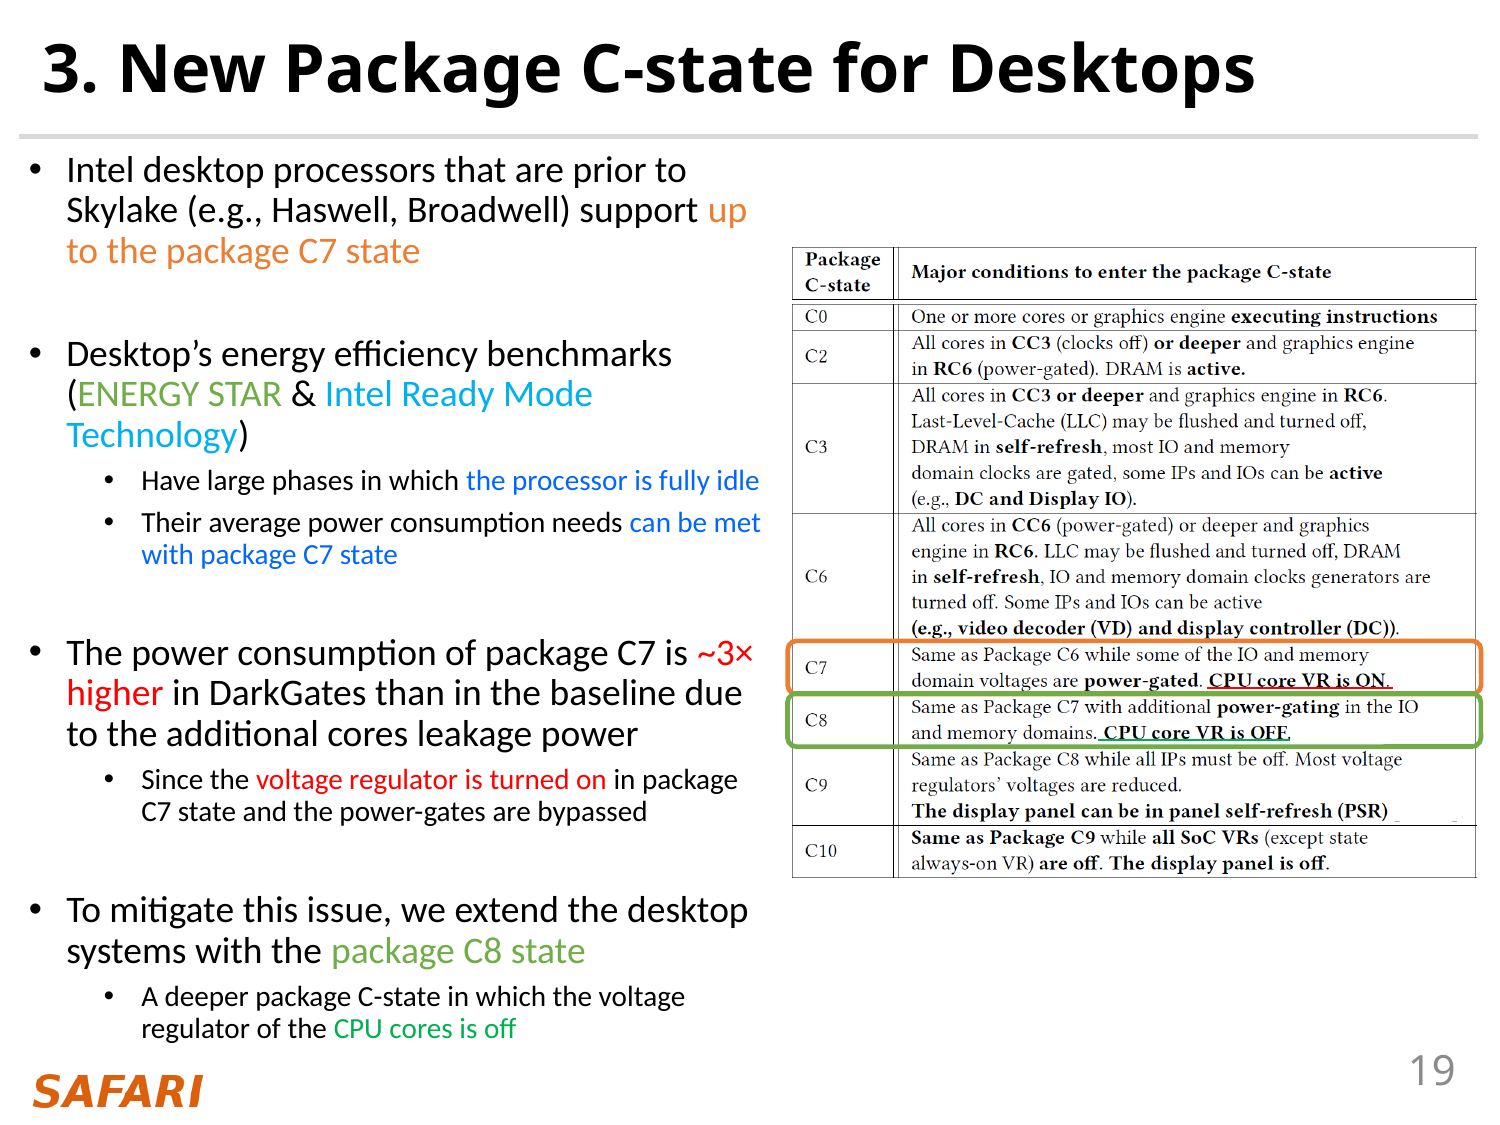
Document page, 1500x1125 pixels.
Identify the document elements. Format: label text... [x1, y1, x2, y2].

text_box 3. New Package C-state for Desktops [27, 21, 1500, 122]
text_box [1479, 642, 1483, 692]
text_box Intel desktop processors that are prior to Skylake (e.g., Haswell, Broadwell) support up to the package C7 state Desktop’s energy efficiency benchmarks (ENERGY STAR & Intel Ready Mode Technology) Have large phases in which the processor is fully idle Their average power consumption needs can be met with package C7 state The power consumption of package C7 is ~3× higher in DarkGates than in the baseline due to the additional cores leakage power Since the voltage regulator is turned on in package C7 state and the power-gates are bypassed To mitigate this issue, we extend the desktop systems with the package C8 state A deeper package C-state in which the voltage regulator of the CPU cores is off [13, 142, 790, 1015]
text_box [789, 243, 1479, 882]
picture [31, 1065, 209, 1118]
